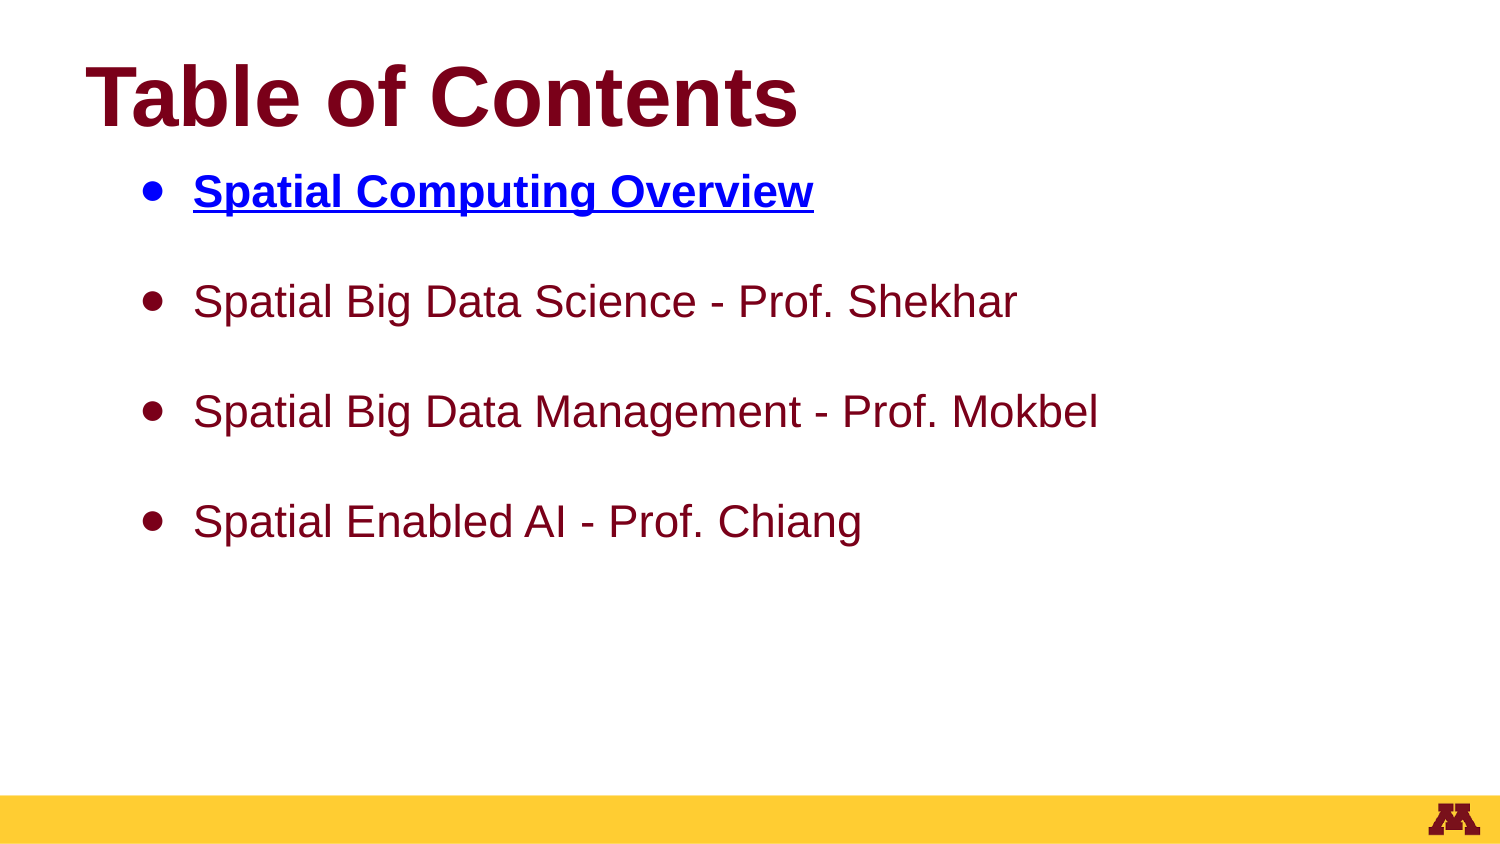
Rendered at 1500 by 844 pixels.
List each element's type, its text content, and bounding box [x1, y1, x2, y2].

picture [0, 795, 1500, 844]
text_box Spatial Computing Overview Spatial Big Data Science - Prof. Shekhar Spatial Big Data Management - Prof. Mokbel Spatial Enabled AI - Prof. Chiang [118, 155, 1266, 565]
text_box Table of Contents [72, 34, 1166, 127]
